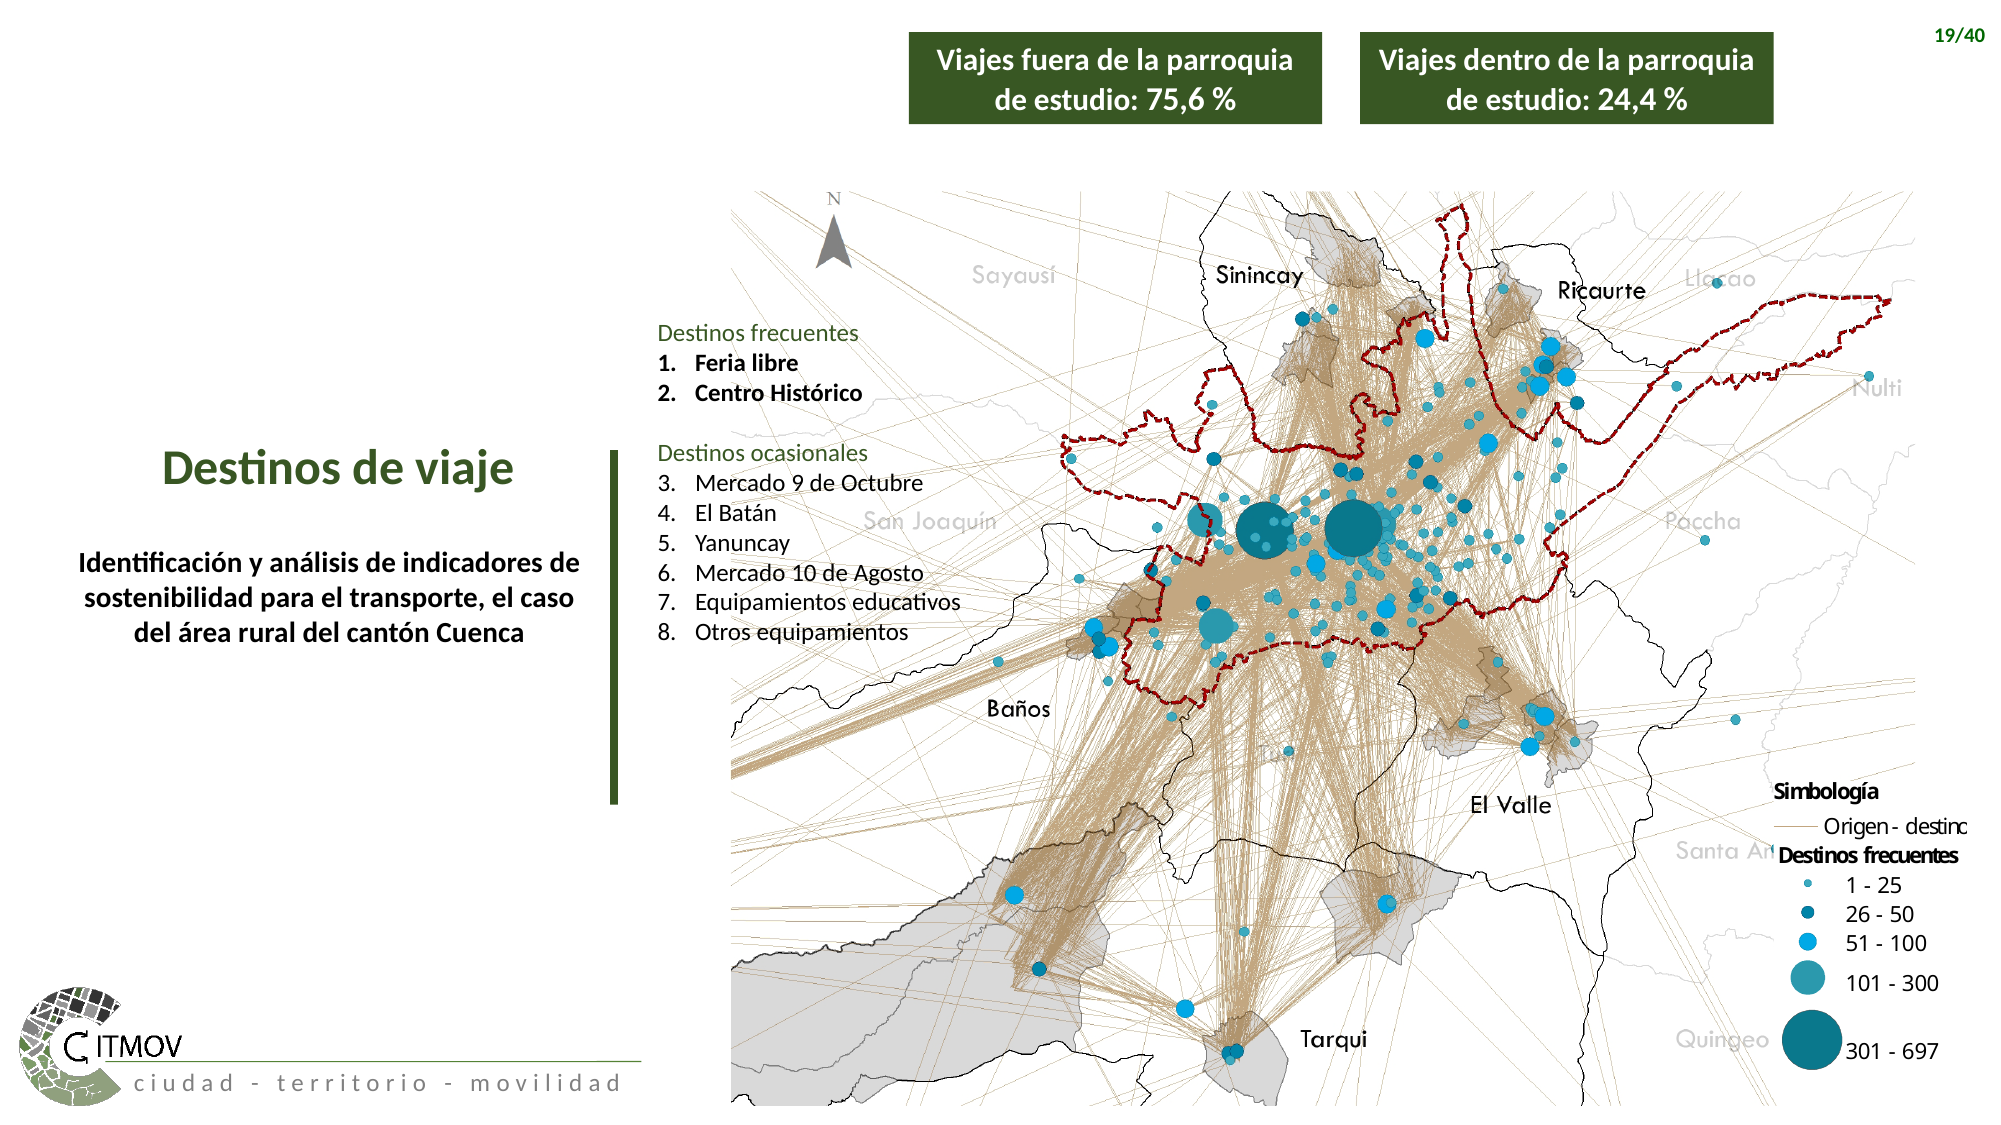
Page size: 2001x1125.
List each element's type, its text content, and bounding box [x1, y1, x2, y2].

text_box Destinos de viaje [54, 439, 606, 502]
text_box Destinos frecuentes Feria libre Centro Histórico Destinos ocasionales Mercado 9 de Octubre El Batán Yanuncay Mercado 10 de Agosto Equipamientos educativos Otros equipamientos [641, 308, 730, 668]
text_box Viajes dentro de la parroquia de estudio: 24,4 % [1360, 32, 1774, 125]
text_box 19/40 [1819, 14, 2000, 54]
text_box Identificación y análisis de indicadores de sostenibilidad para el transporte, el caso del área rural del cantón Cuenca [57, 535, 602, 656]
text_box Viajes fuera de la parroquia de estudio: 75,6 % [908, 32, 1323, 125]
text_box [1773, 780, 1993, 1095]
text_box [19, 987, 655, 1106]
text_box [609, 449, 619, 806]
picture [730, 190, 1916, 1106]
